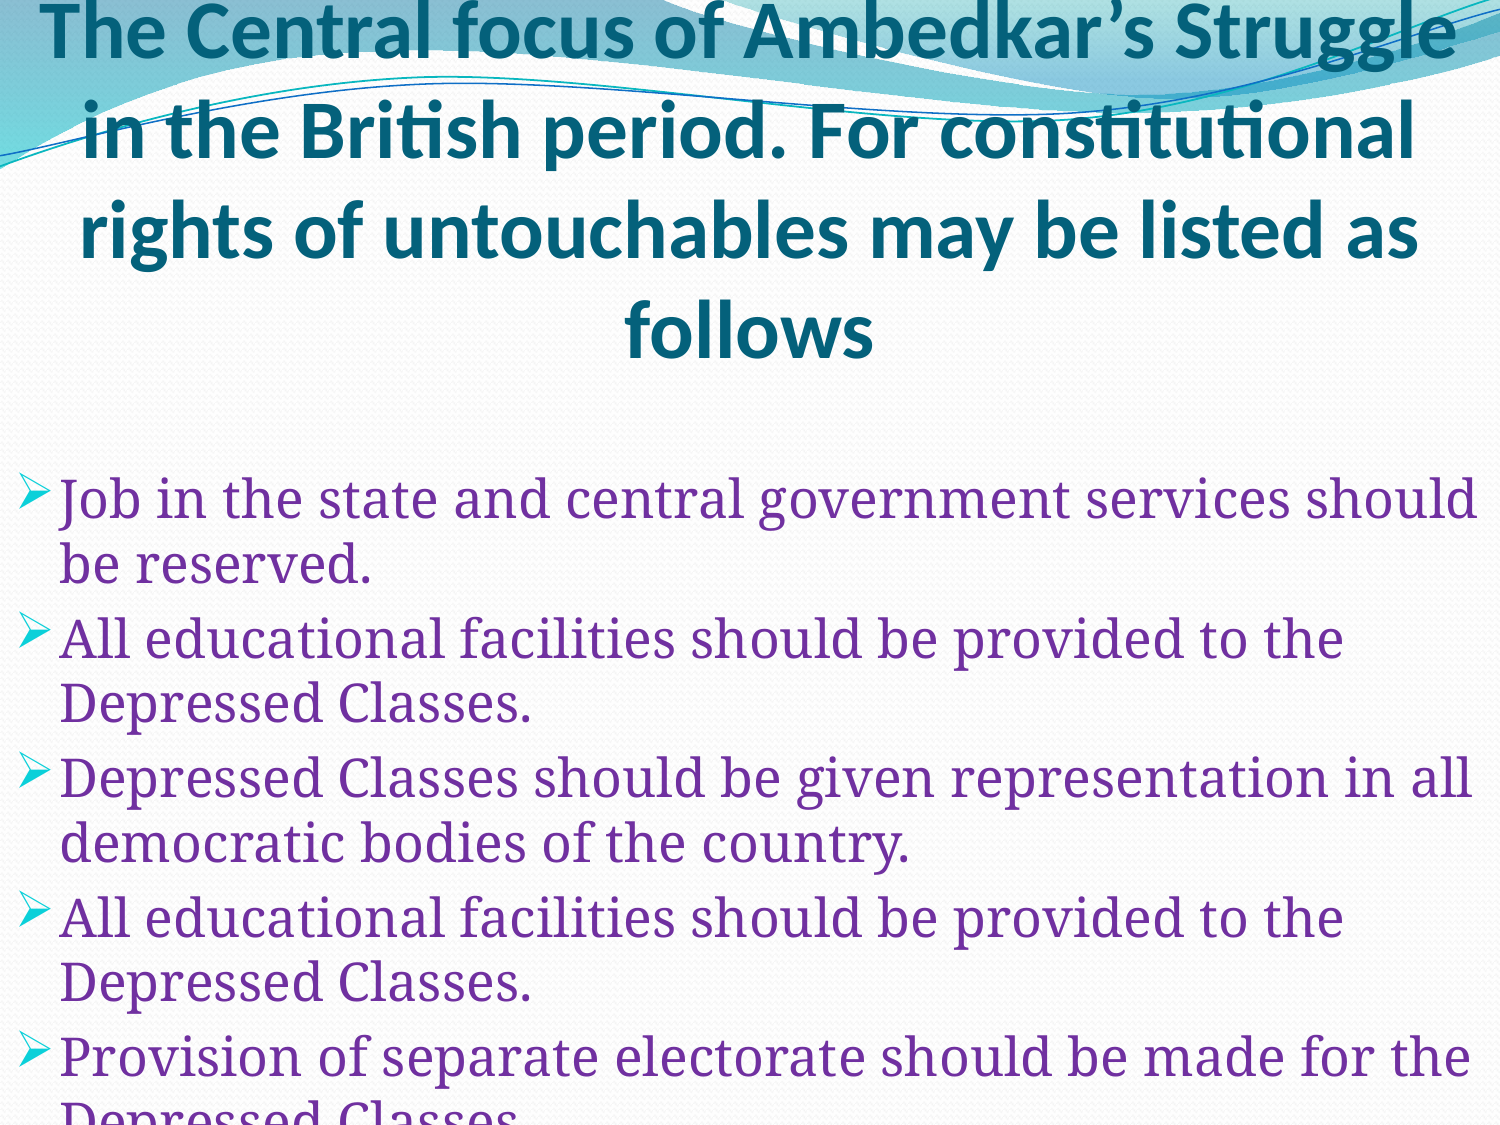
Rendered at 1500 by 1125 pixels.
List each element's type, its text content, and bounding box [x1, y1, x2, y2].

list Job in the state and central government services should be reserved. All educational facilities should be provided to the Depressed Classes. Depressed Classes should be given representation in all democratic bodies of the country. All educational facilities should be provided to the Depressed Classes. Provision of separate electorate should be made for the Depressed Classes. [0, 412, 1500, 1125]
title The Central focus of Ambedkar’s Struggle in the British period. For constitutional rights of untouchables may be listed as follows [0, 0, 1500, 375]
